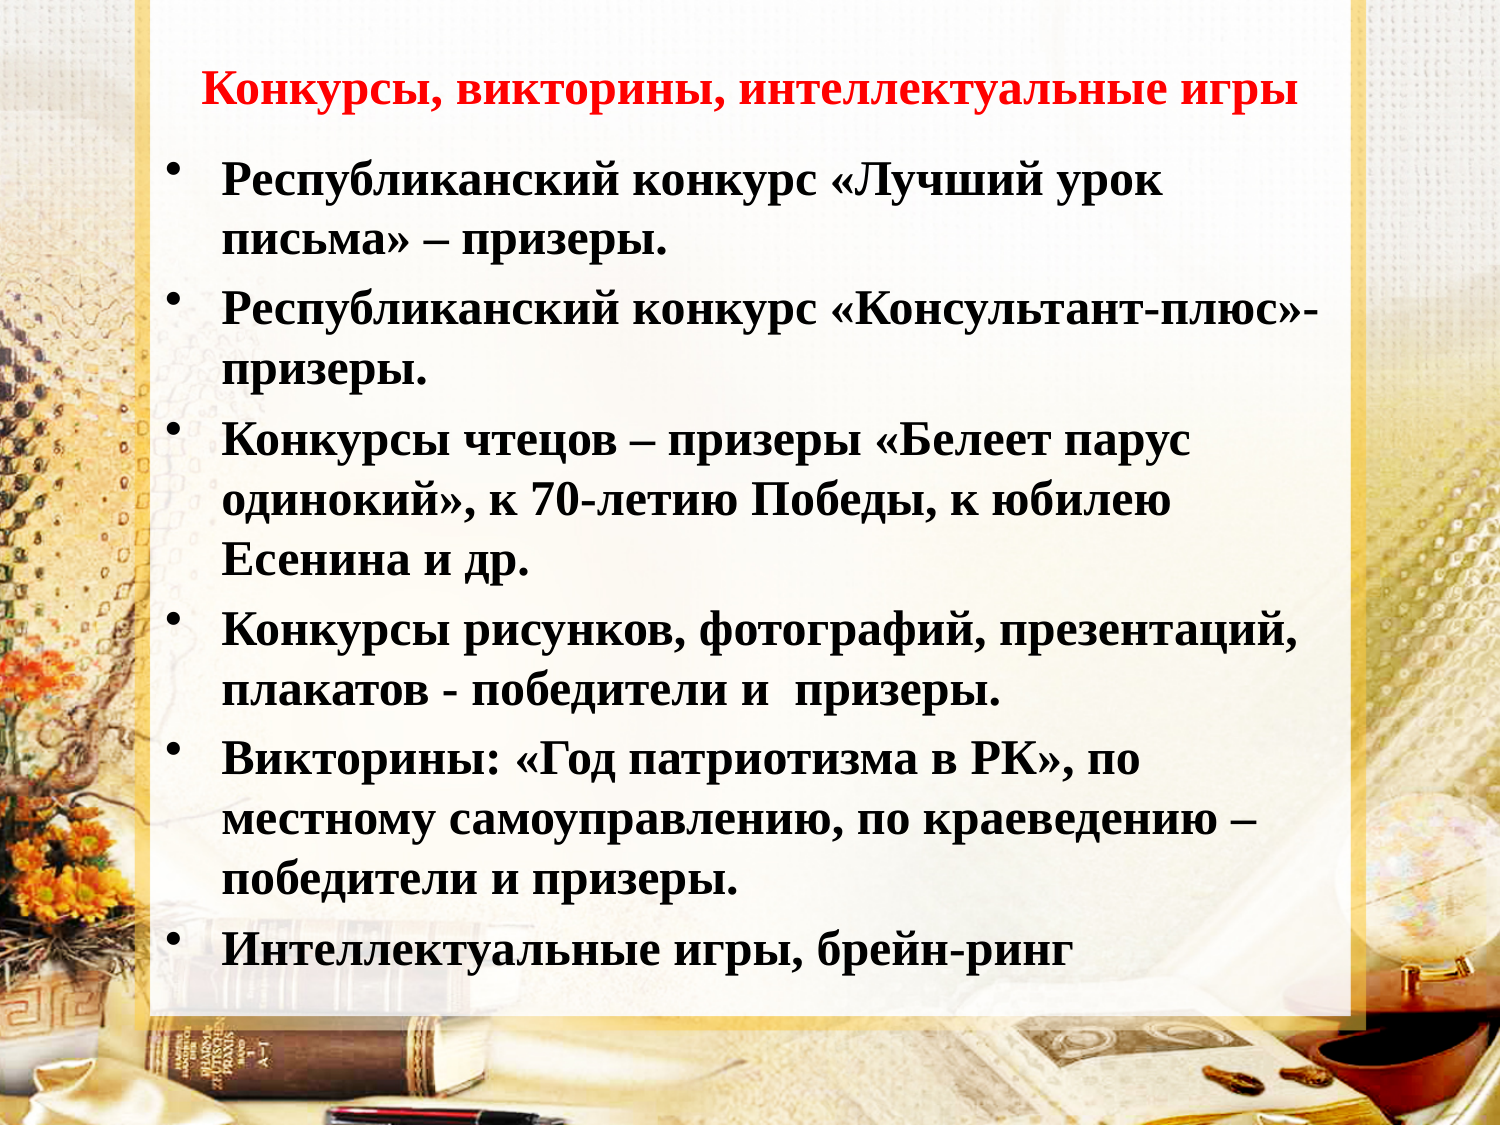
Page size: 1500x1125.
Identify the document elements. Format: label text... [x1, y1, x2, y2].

title Конкурсы, викторины, интеллектуальные игры [75, 45, 1425, 125]
picture [0, 0, 1500, 1125]
list Республиканский конкурс «Лучший урок письма» – призеры. Республиканский конкурс «Консультант-плюс»-призеры. Конкурсы чтецов – призеры «Белеет парус одинокий», к 70-летию Победы, к юбилею Есенина и др. Конкурсы рисунков, фотографий, презентаций, плакатов - победители и призеры. Викторины: «Год патриотизма в РК», по местному самоуправлению, по краеведению – победители и призеры. Интеллектуальные игры, брейн-ринг [150, 137, 1350, 1005]
